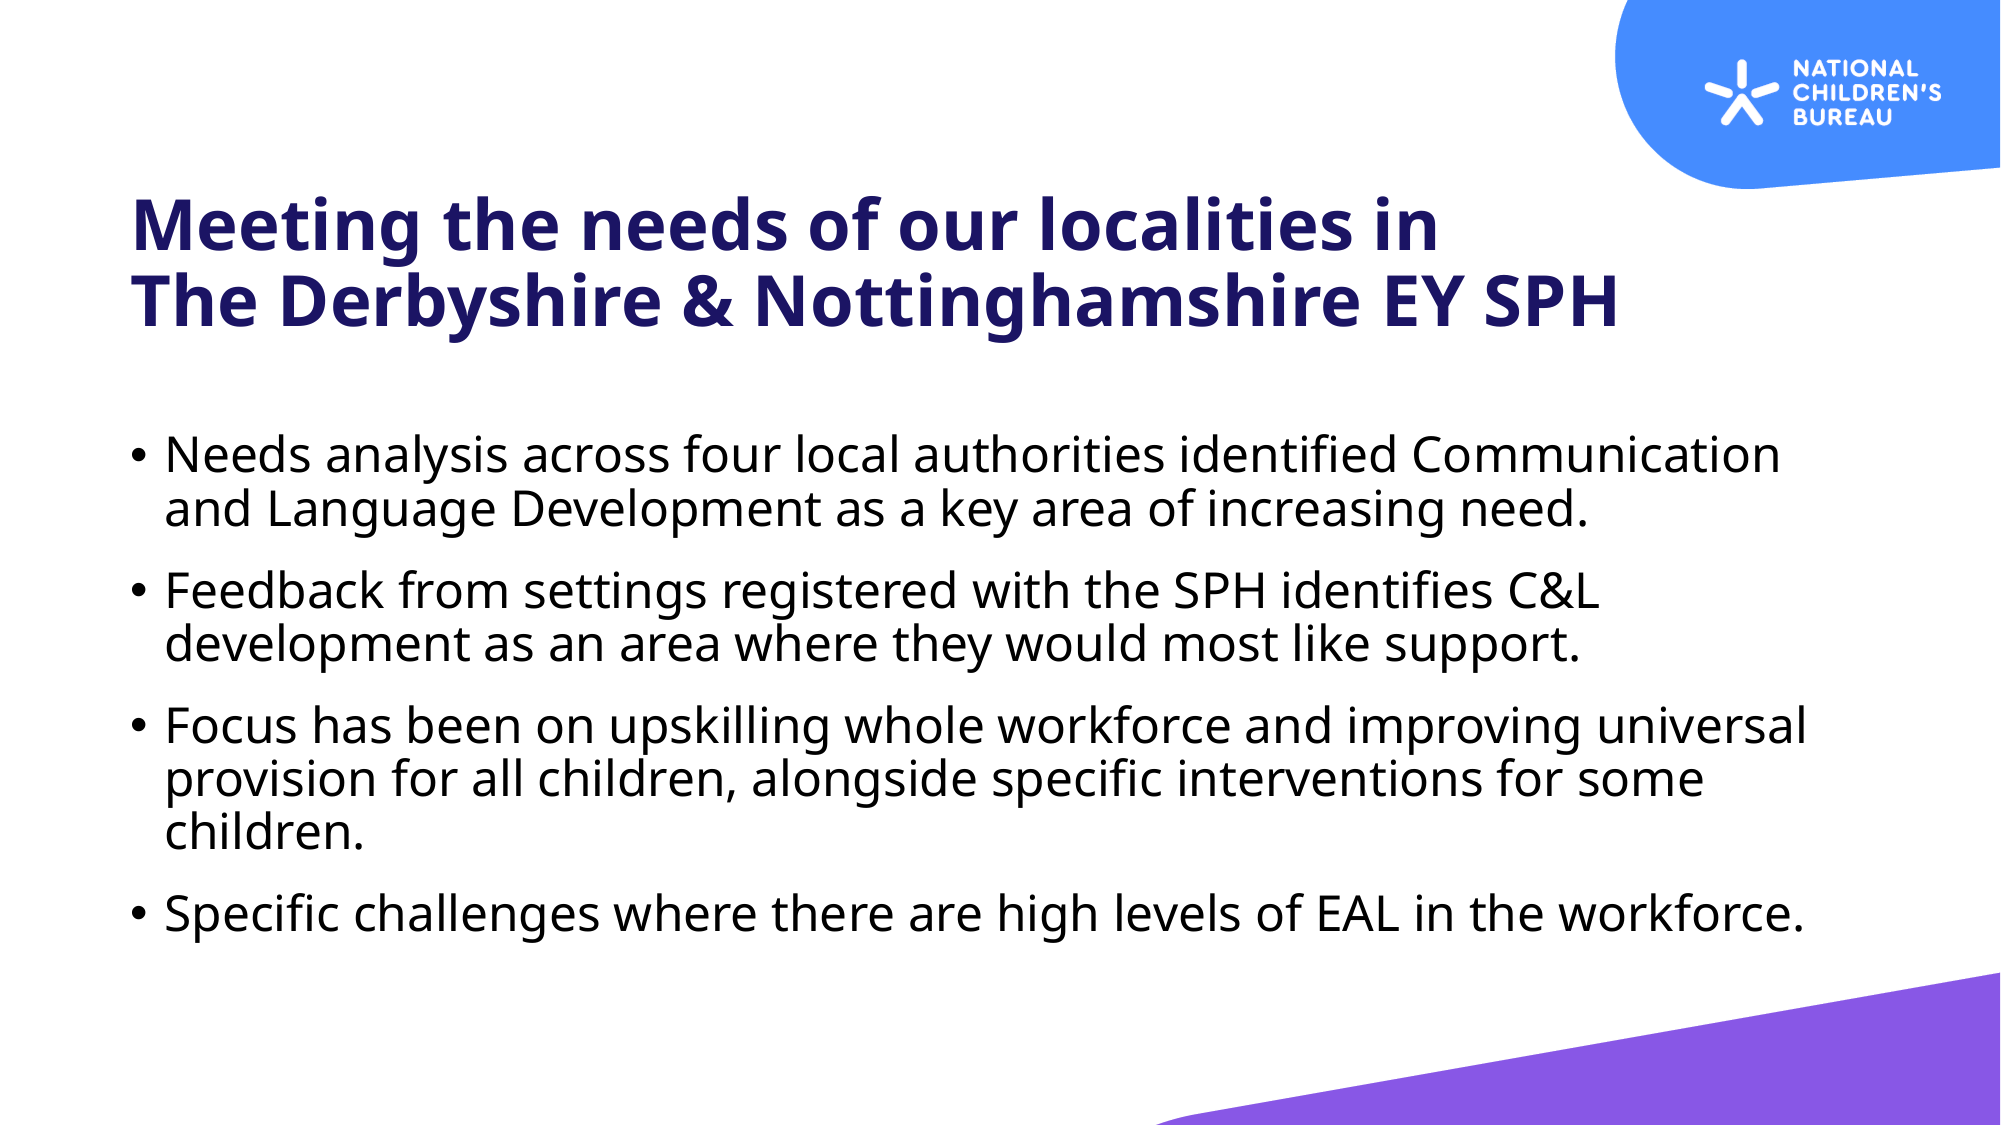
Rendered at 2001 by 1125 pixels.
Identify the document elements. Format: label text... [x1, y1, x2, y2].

title Meeting the needs of our localities in The Derbyshire & Nottinghamshire EY SPH [115, 156, 1643, 375]
list Needs analysis across four local authorities identified Communication and Language Development as a key area of increasing need. Feedback from settings registered with the SPH identifies C&L development as an area where they would most like support. Focus has been on upskilling whole workforce and improving universal provision for all children, alongside specific interventions for some children. Specific challenges where there are high levels of EAL in the workforce. [115, 422, 1863, 1014]
picture [0, 0, 2001, 1125]
